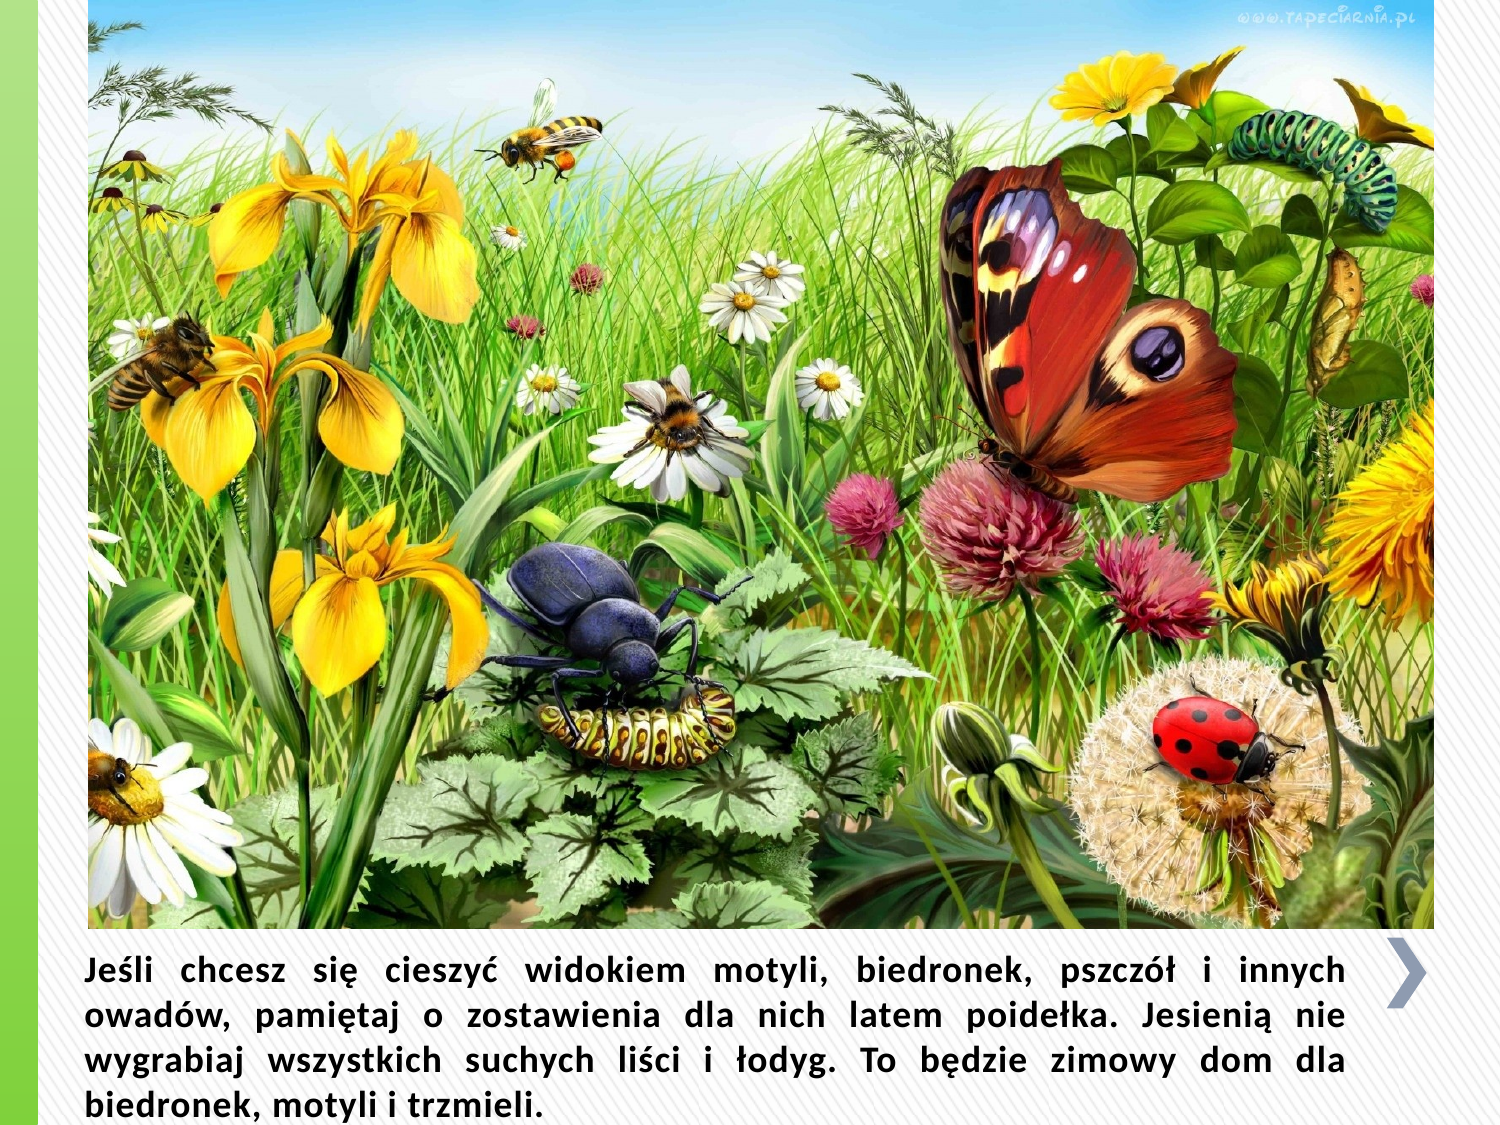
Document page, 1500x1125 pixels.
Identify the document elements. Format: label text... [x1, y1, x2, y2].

picture [88, 0, 1434, 929]
text_box Jeśli chcesz się cieszyć widokiem motyli, biedronek, pszczół i innych owadów, pamiętaj o zostawienia dla nich latem poidełka. Jesienią nie wygrabiaj wszystkich suchych liści i łodyg. To będzie zimowy dom dla biedronek, motyli i trzmieli. [69, 937, 1365, 1125]
